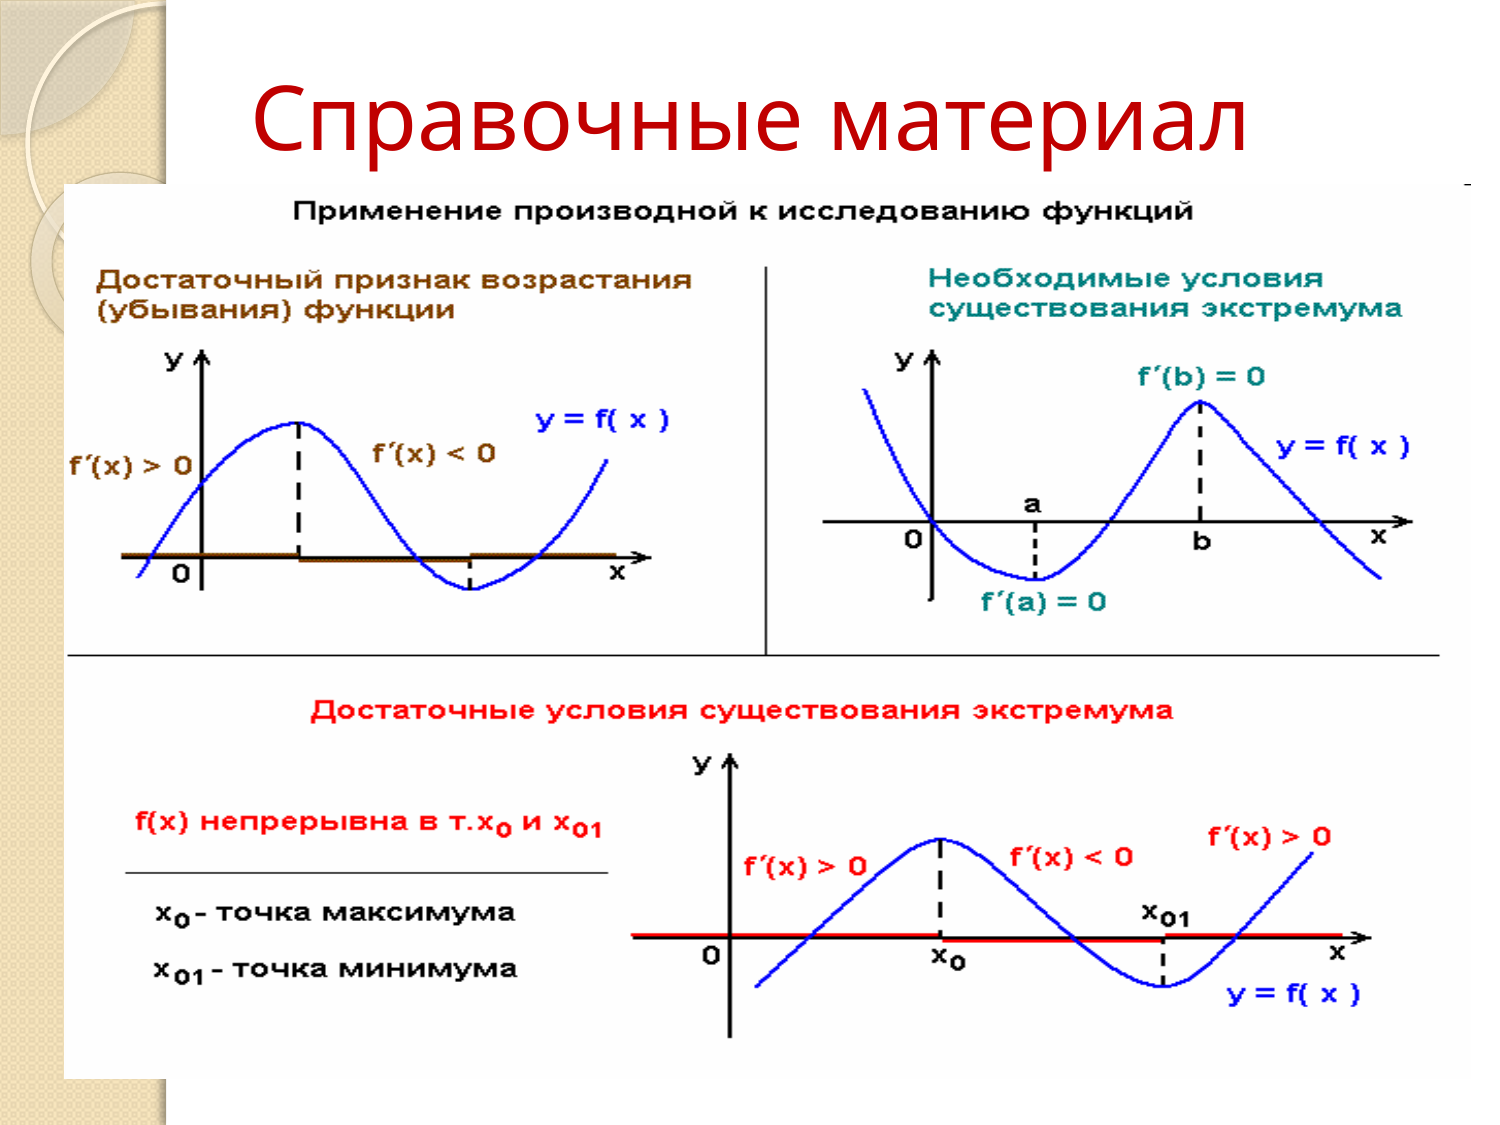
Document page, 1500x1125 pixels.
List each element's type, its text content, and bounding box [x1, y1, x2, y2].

title Справочные материал [235, 45, 1466, 181]
picture [64, 184, 1471, 1079]
